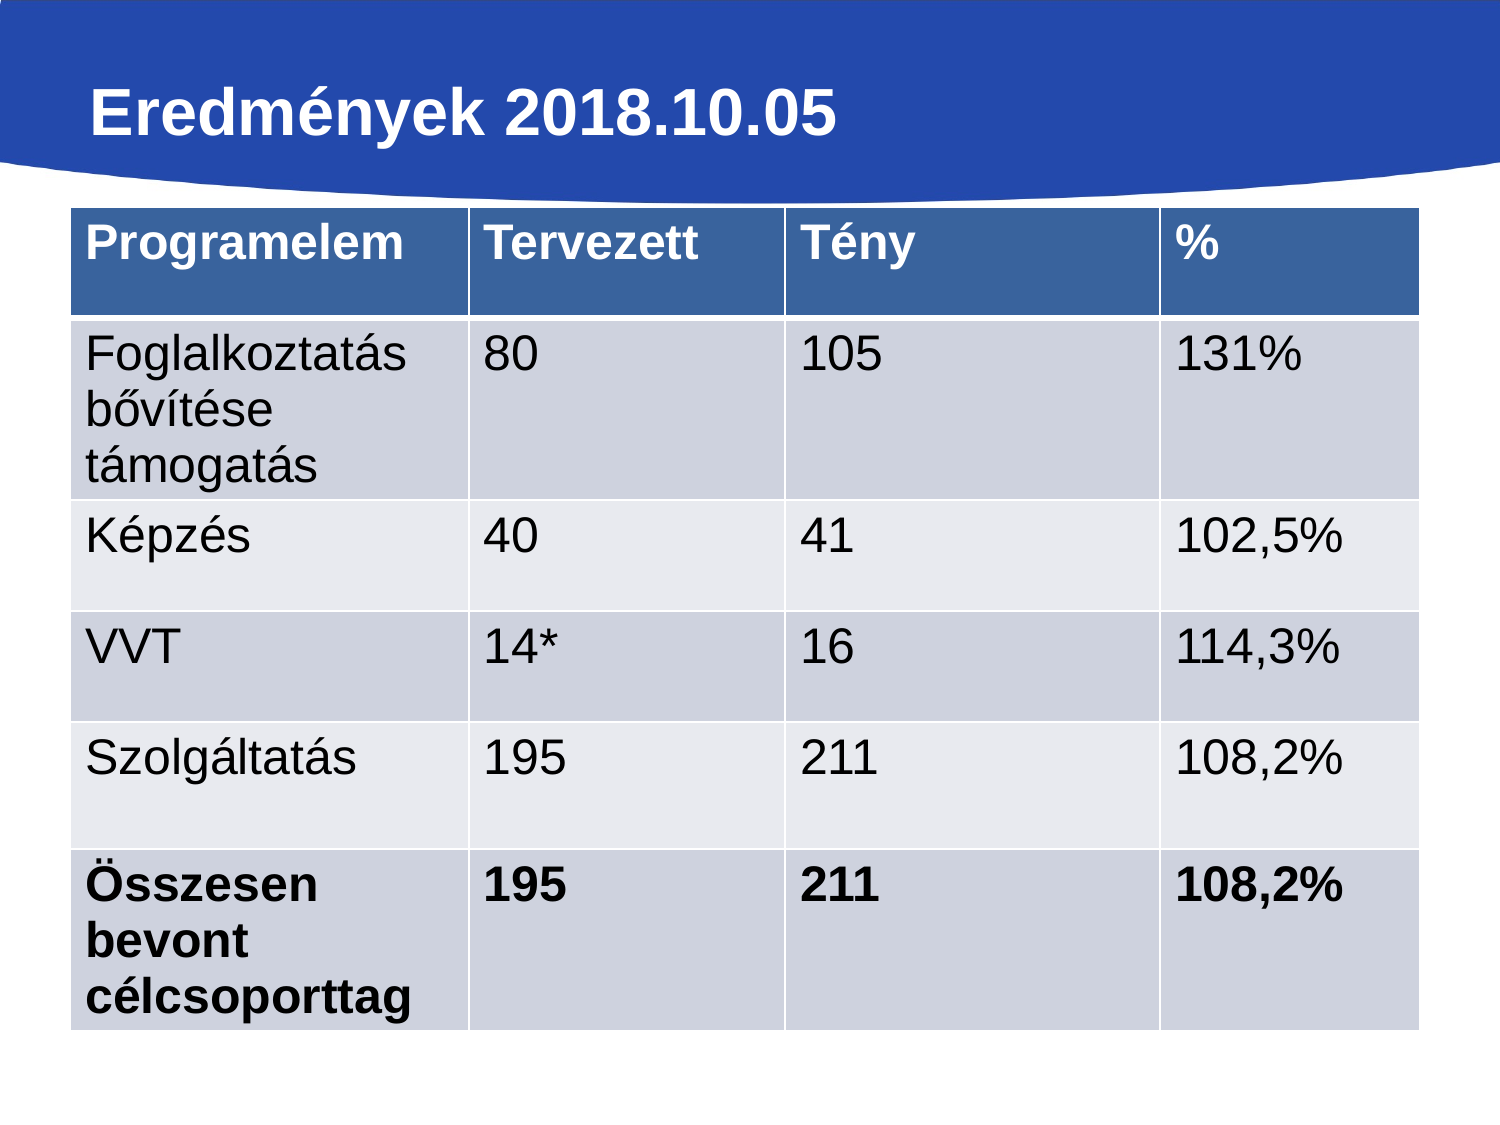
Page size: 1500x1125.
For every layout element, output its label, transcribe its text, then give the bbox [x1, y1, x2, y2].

table_cell 80 [470, 321, 784, 499]
table_cell Foglalkoztatás bővítése támogatás [71, 321, 468, 499]
table_cell Összesen bevont célcsoporttag [71, 850, 468, 1030]
table_cell 16 [786, 612, 1159, 721]
table_cell 211 [786, 850, 1159, 1030]
table_header Programelem [71, 208, 468, 315]
table_cell Szolgáltatás [71, 723, 468, 848]
table_cell 41 [786, 501, 1159, 610]
table_cell 195 [470, 723, 784, 848]
table_cell 14* [470, 612, 784, 721]
table_header % [1161, 208, 1419, 315]
title Eredmények 2018.10.05 [75, 45, 1425, 173]
picture [0, 0, 1500, 1125]
table_cell VVT [71, 612, 468, 721]
table_cell 108,2% [1161, 850, 1419, 1030]
table_header Tény [786, 208, 1159, 315]
table_cell 102,5% [1161, 501, 1419, 610]
table_cell 211 [786, 723, 1159, 848]
table_cell 40 [470, 501, 784, 610]
table_header Tervezett [470, 208, 784, 315]
table_cell 108,2% [1161, 723, 1419, 848]
table_cell 105 [786, 321, 1159, 499]
table_cell 131% [1161, 321, 1419, 499]
table_cell 195 [470, 850, 784, 1030]
table_cell Képzés [71, 501, 468, 610]
table_cell 114,3% [1161, 612, 1419, 721]
